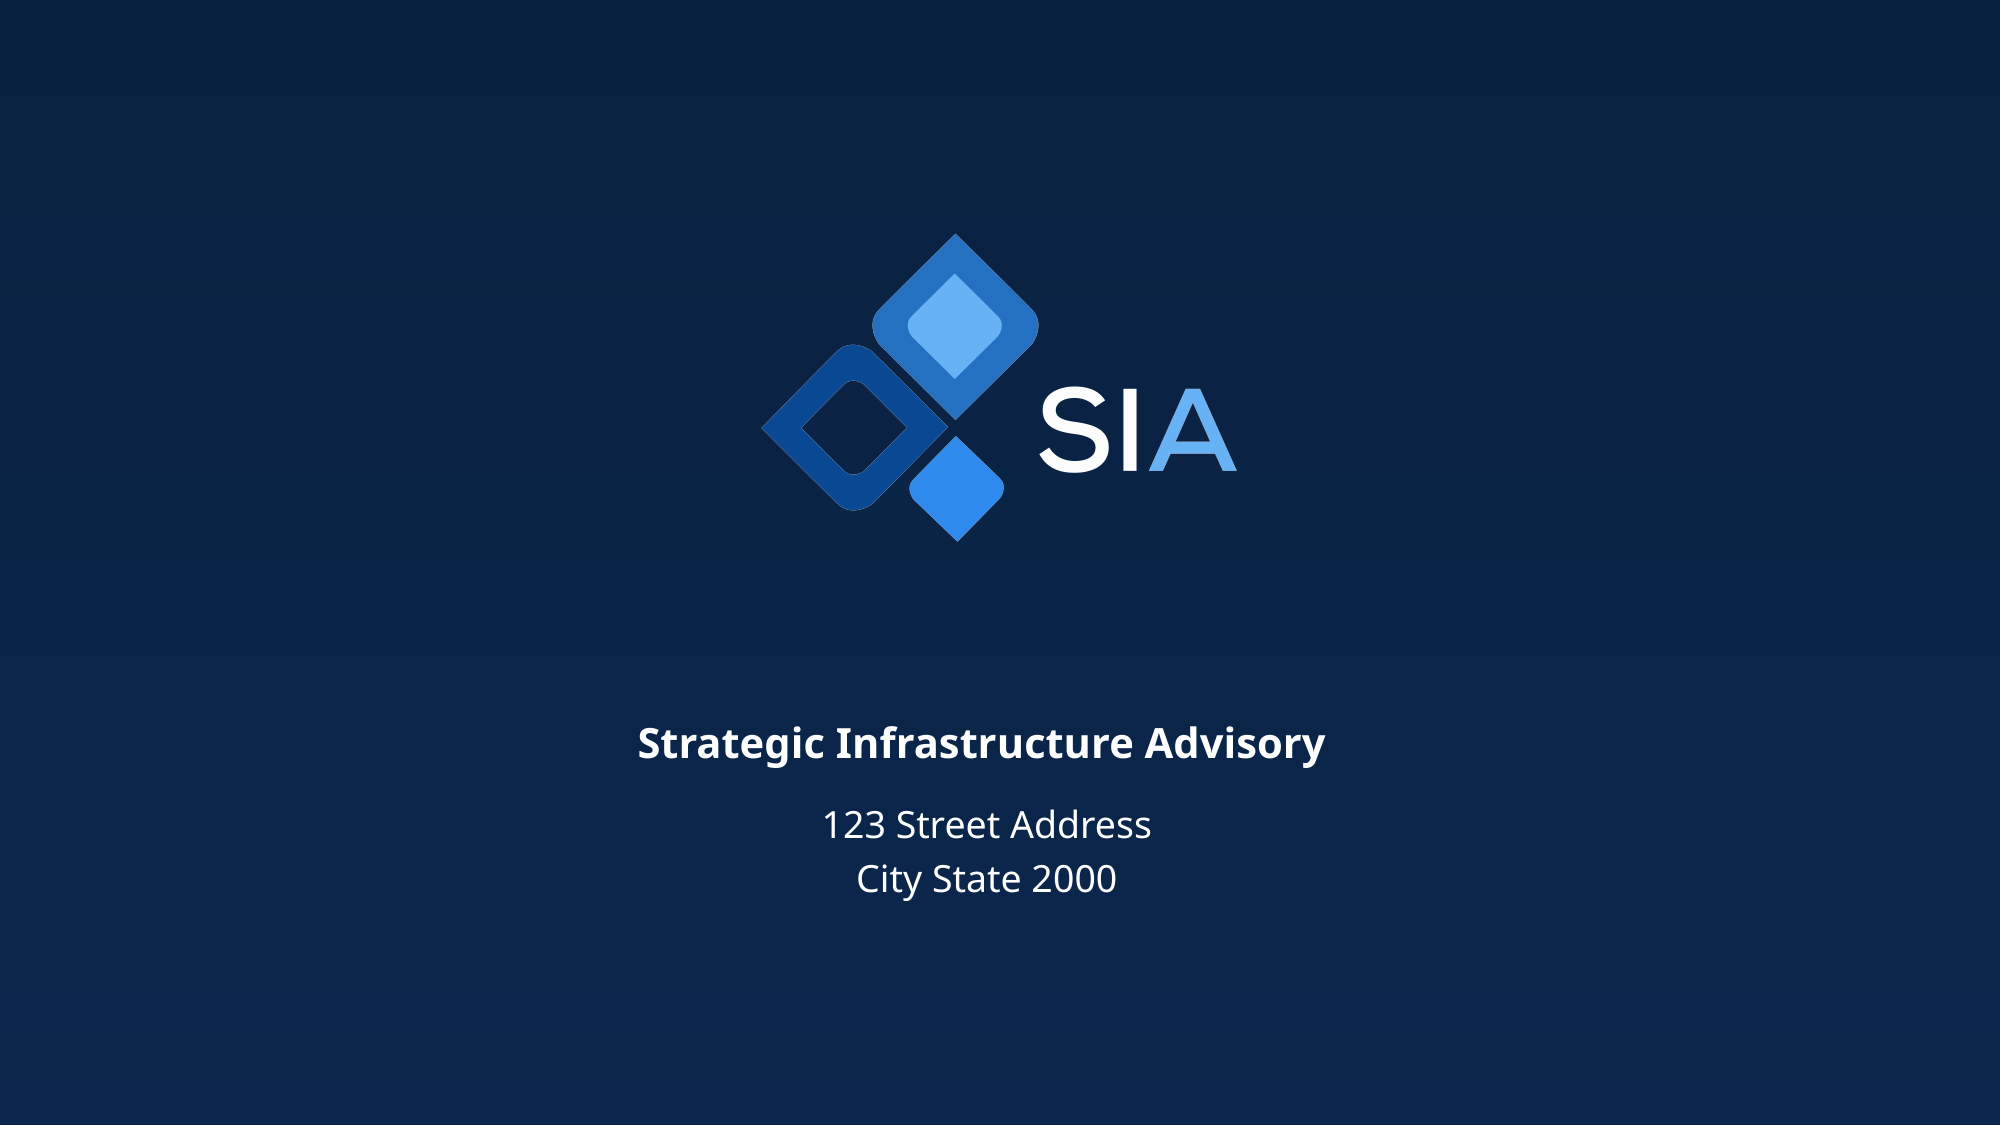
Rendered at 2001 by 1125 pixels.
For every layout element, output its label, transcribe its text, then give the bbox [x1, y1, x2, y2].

text_box Strategic Infrastructure Advisory 123 Street Address City State 2000 [558, 709, 1417, 910]
picture [754, 227, 1246, 561]
